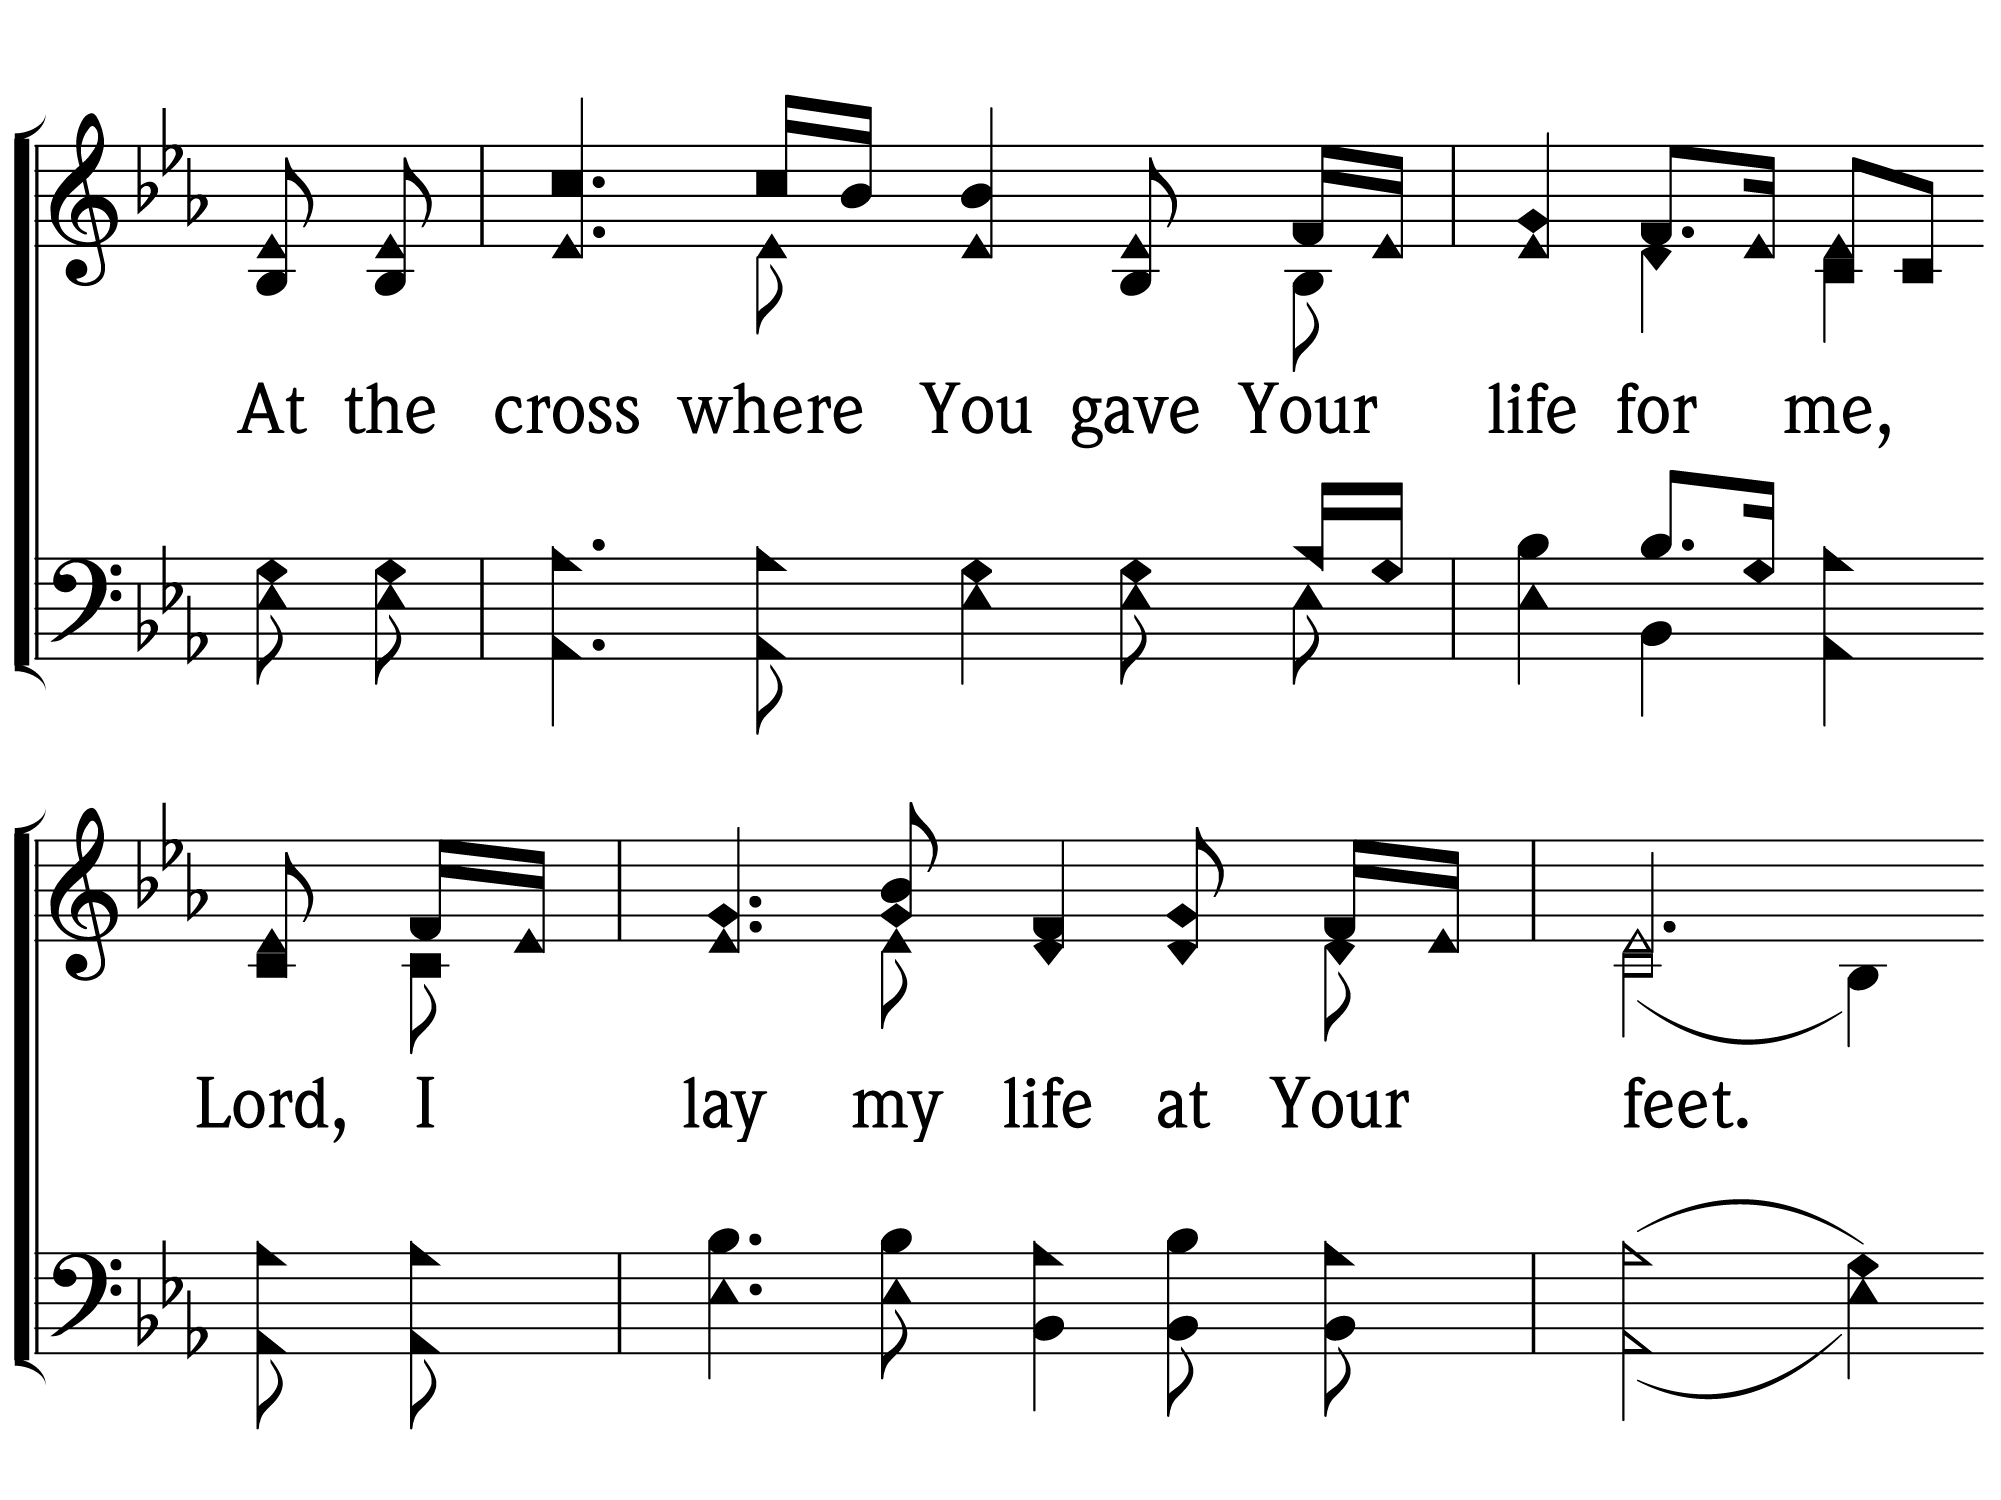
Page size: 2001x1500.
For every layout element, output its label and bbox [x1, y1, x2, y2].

text_box [0, 0, 2000, 1500]
